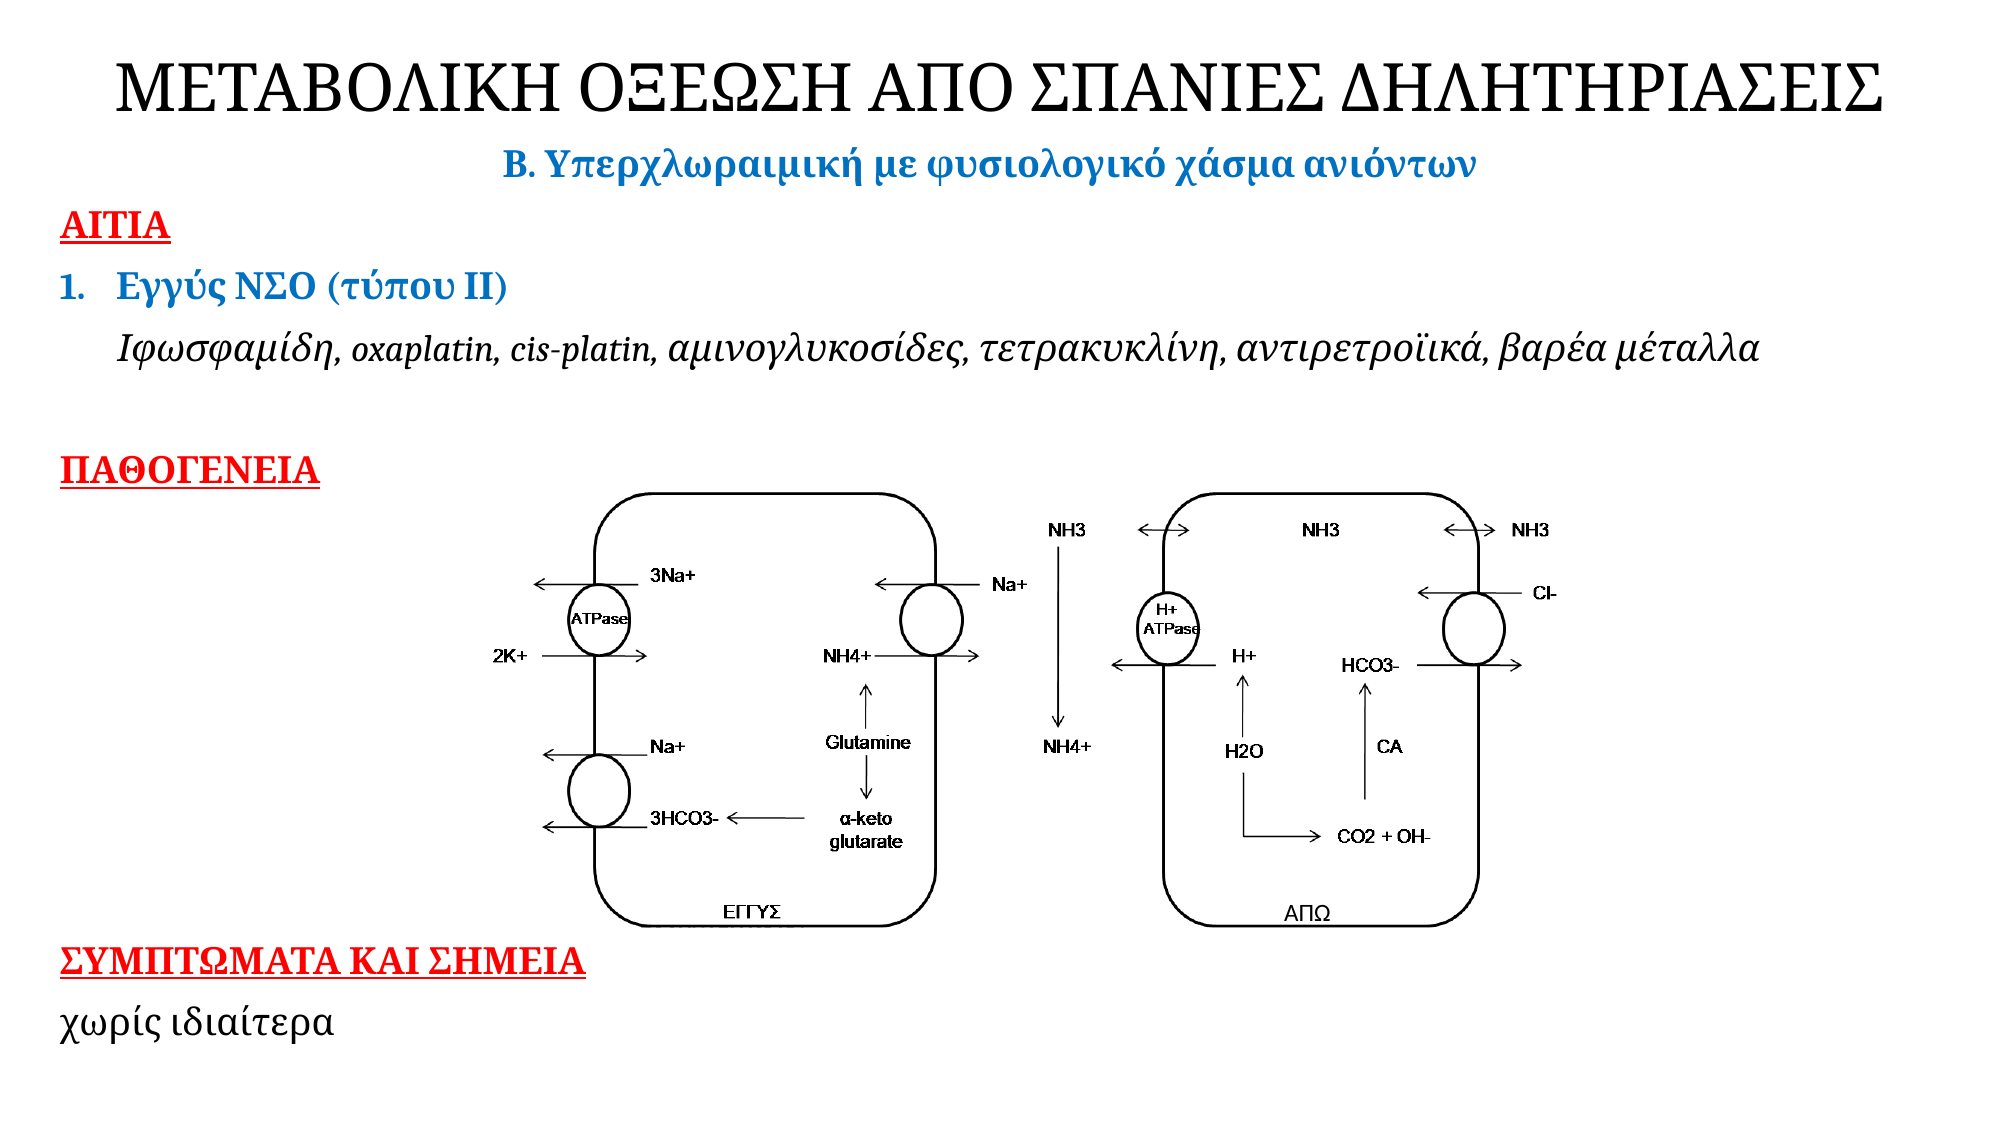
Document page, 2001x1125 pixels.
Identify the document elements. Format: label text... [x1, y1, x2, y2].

list Β. Υπερχλωραιμική με φυσιολογικό χάσμα ανιόντων ΑΙΤΙΑ Εγγύς ΝΣΟ (τύπου ΙΙ) Ιφωσφαμίδη, oxaplatin, cis-platin, αμινογλυκοσίδες, τετρακυκλίνη, αντιρετροϊικά, βαρέα μέταλλα ΠΑΘΟΓΕΝΕΙΑ ΣΥΜΠΤΩΜΑΤΑ ΚΑΙ ΣΗΜΕΙΑ χωρίς ιδιαίτερα [44, 137, 1937, 1050]
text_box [480, 399, 1601, 928]
title ΜΕΤΑΒΟΛΙΚΗ ΟΞΕΩΣΗ ΑΠΟ ΣΠΑΝΙΕΣ ΔΗΛΗΤΗΡΙΑΣΕΙΣ [0, 0, 2000, 180]
text_box ΑΠΩ [1269, 928, 1371, 934]
